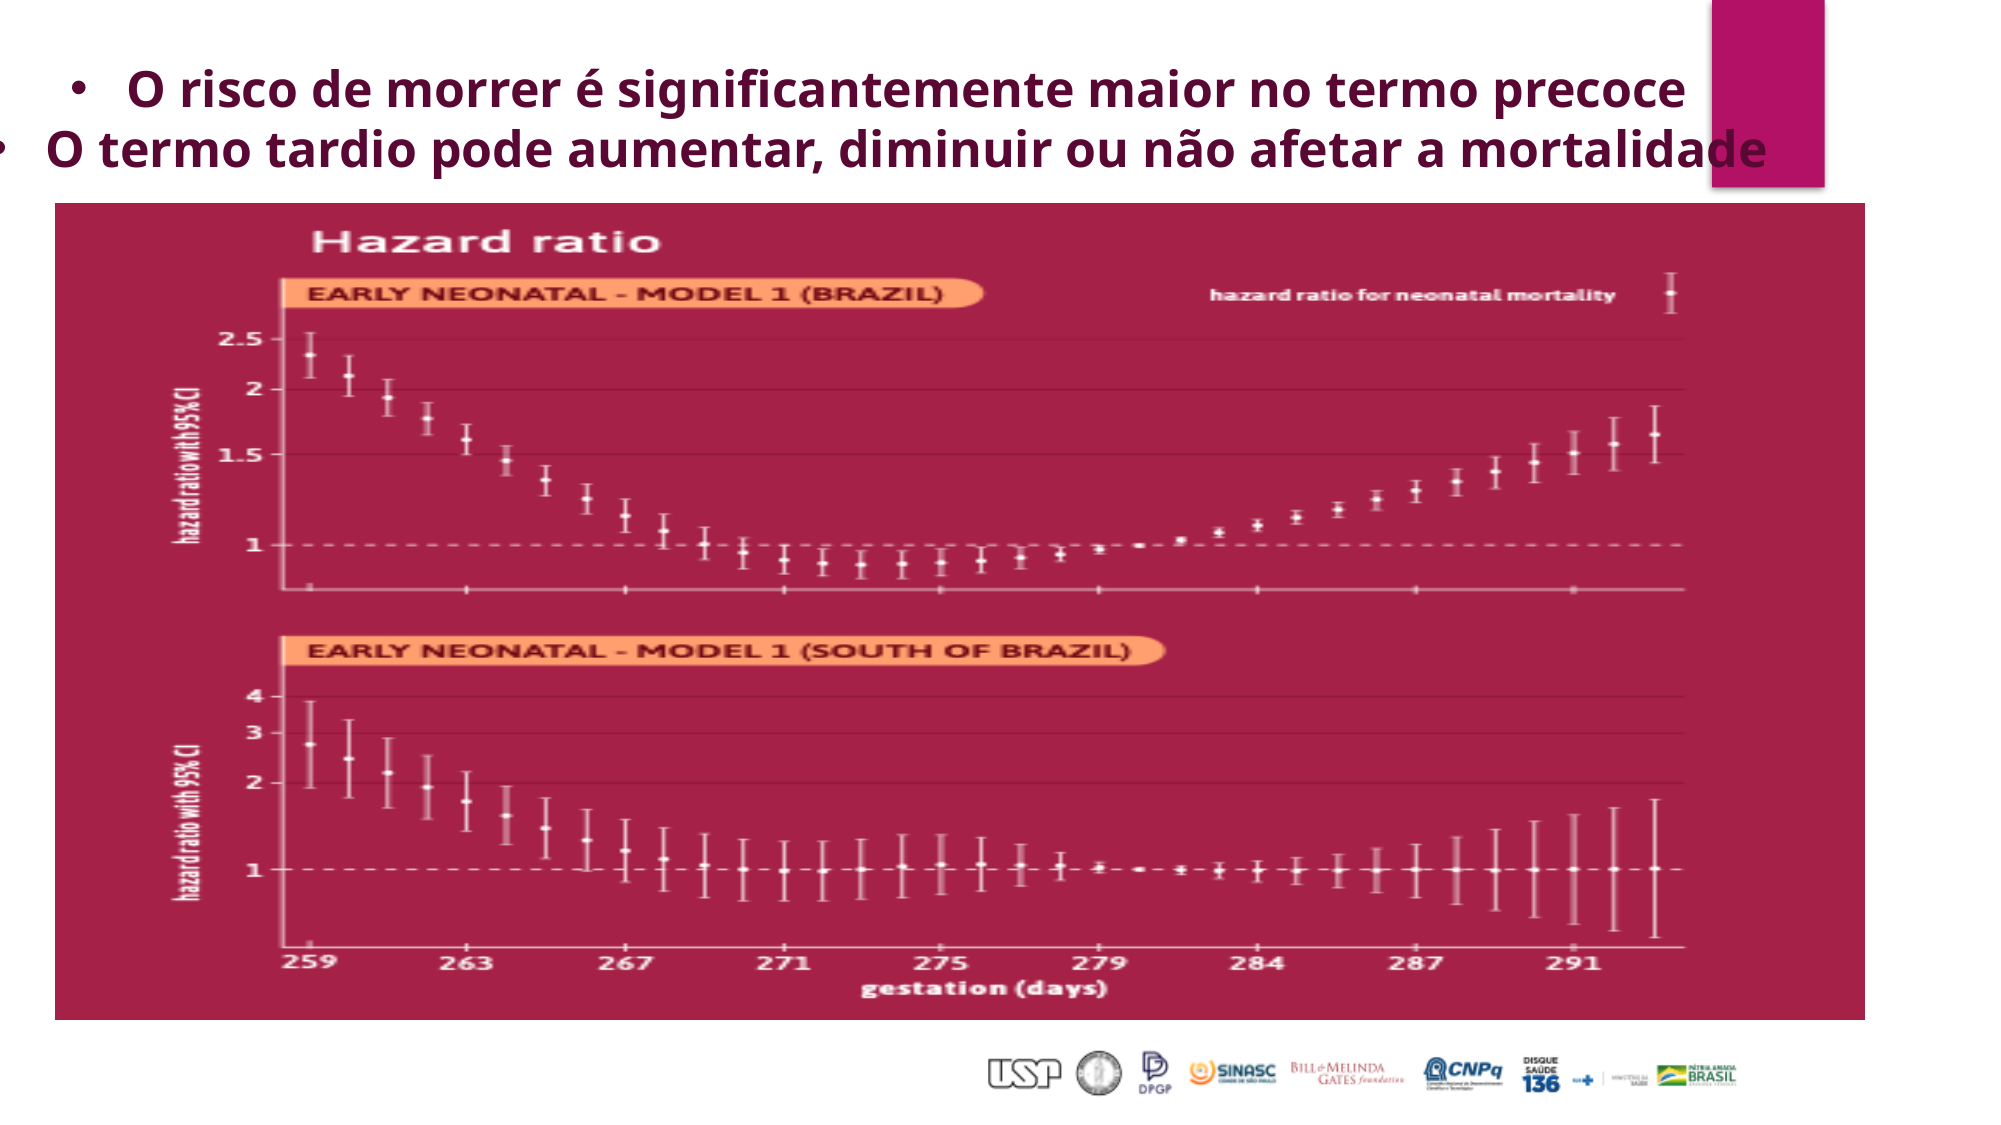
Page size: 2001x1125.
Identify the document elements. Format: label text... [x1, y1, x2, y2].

picture [55, 203, 1865, 1021]
picture [959, 1037, 1753, 1113]
text_box O risco de morrer é significantemente maior no termo precoce O termo tardio pode aumentar, diminuir ou não afetar a mortalidade [0, 49, 1784, 185]
